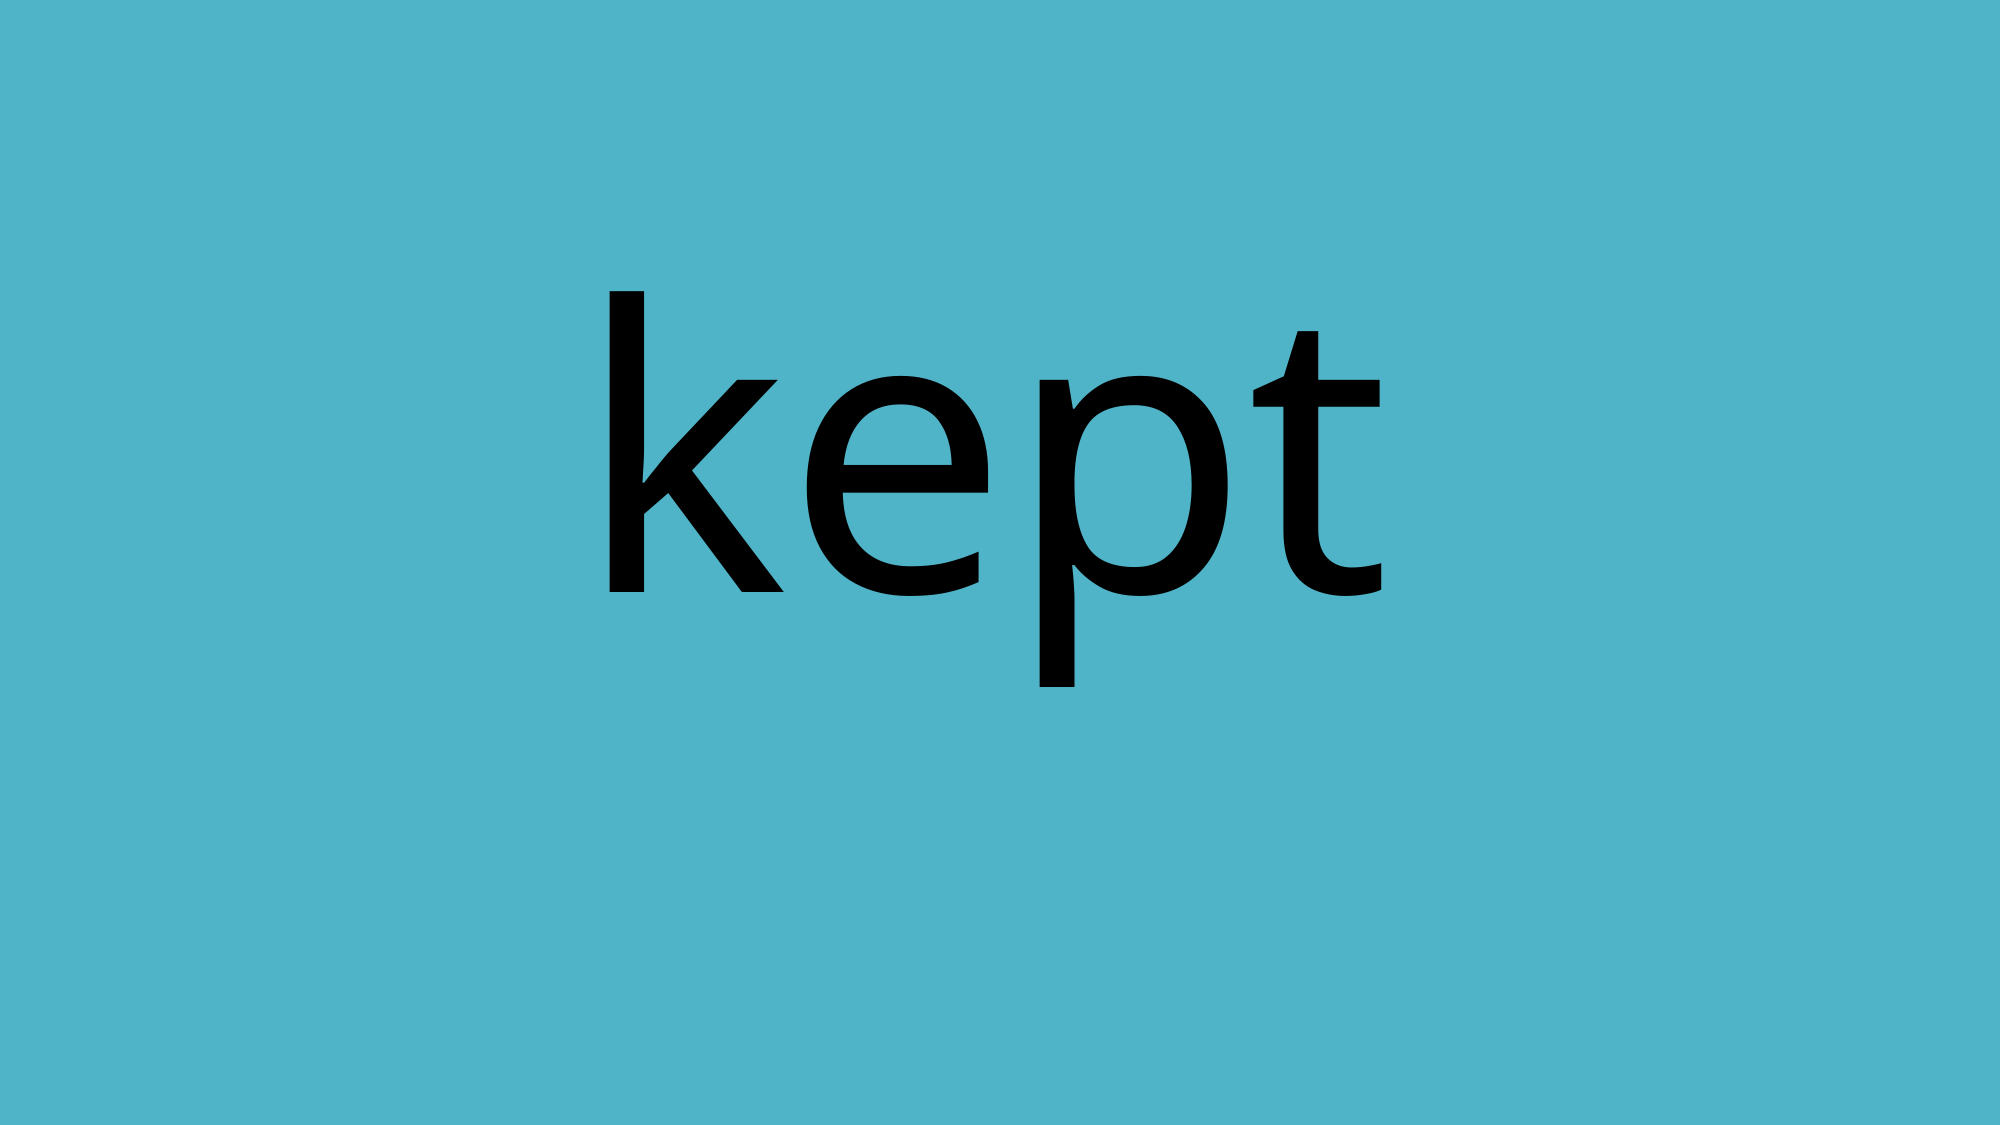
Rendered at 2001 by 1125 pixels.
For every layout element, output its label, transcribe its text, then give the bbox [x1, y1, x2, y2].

title kept [98, 126, 1868, 677]
